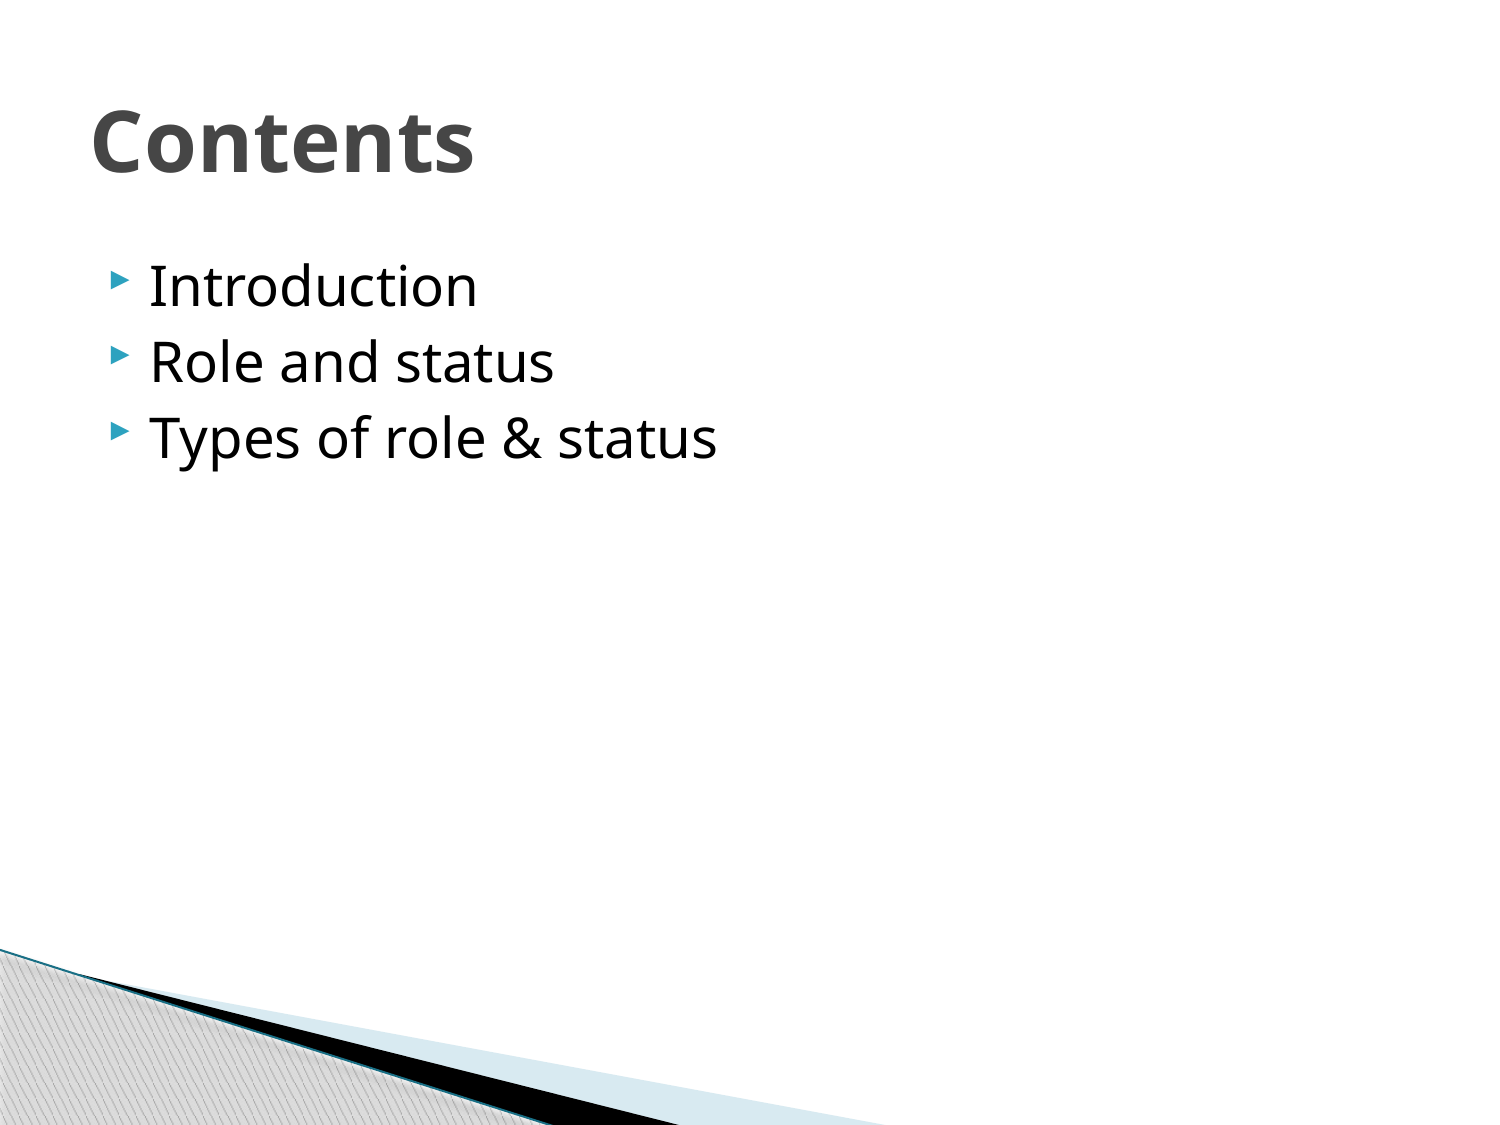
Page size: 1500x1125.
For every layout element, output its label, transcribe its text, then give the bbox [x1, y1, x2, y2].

list Introduction Role and status Types of role & status [75, 243, 1425, 986]
title Contents [75, 45, 1425, 233]
